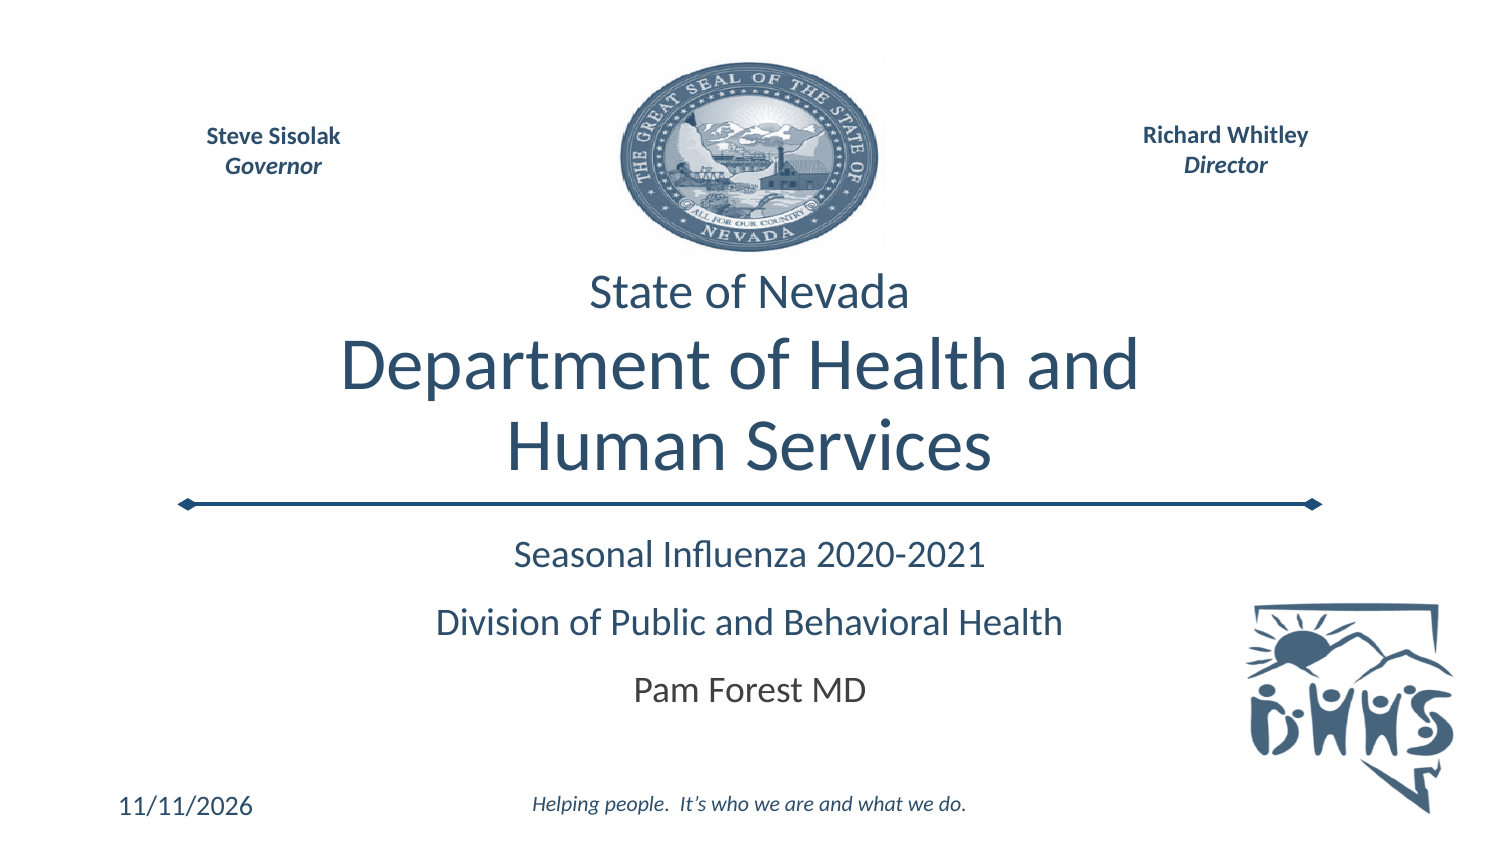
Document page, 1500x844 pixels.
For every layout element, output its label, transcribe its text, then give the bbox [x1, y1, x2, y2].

picture [615, 58, 885, 255]
subtitle Pam Forest MD [187, 662, 1313, 720]
picture [1242, 602, 1461, 823]
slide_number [103, 782, 441, 827]
list Seasonal Influenza 2020-2021 [112, 526, 1388, 584]
title Division of Public and Behavioral Health [112, 594, 1388, 652]
